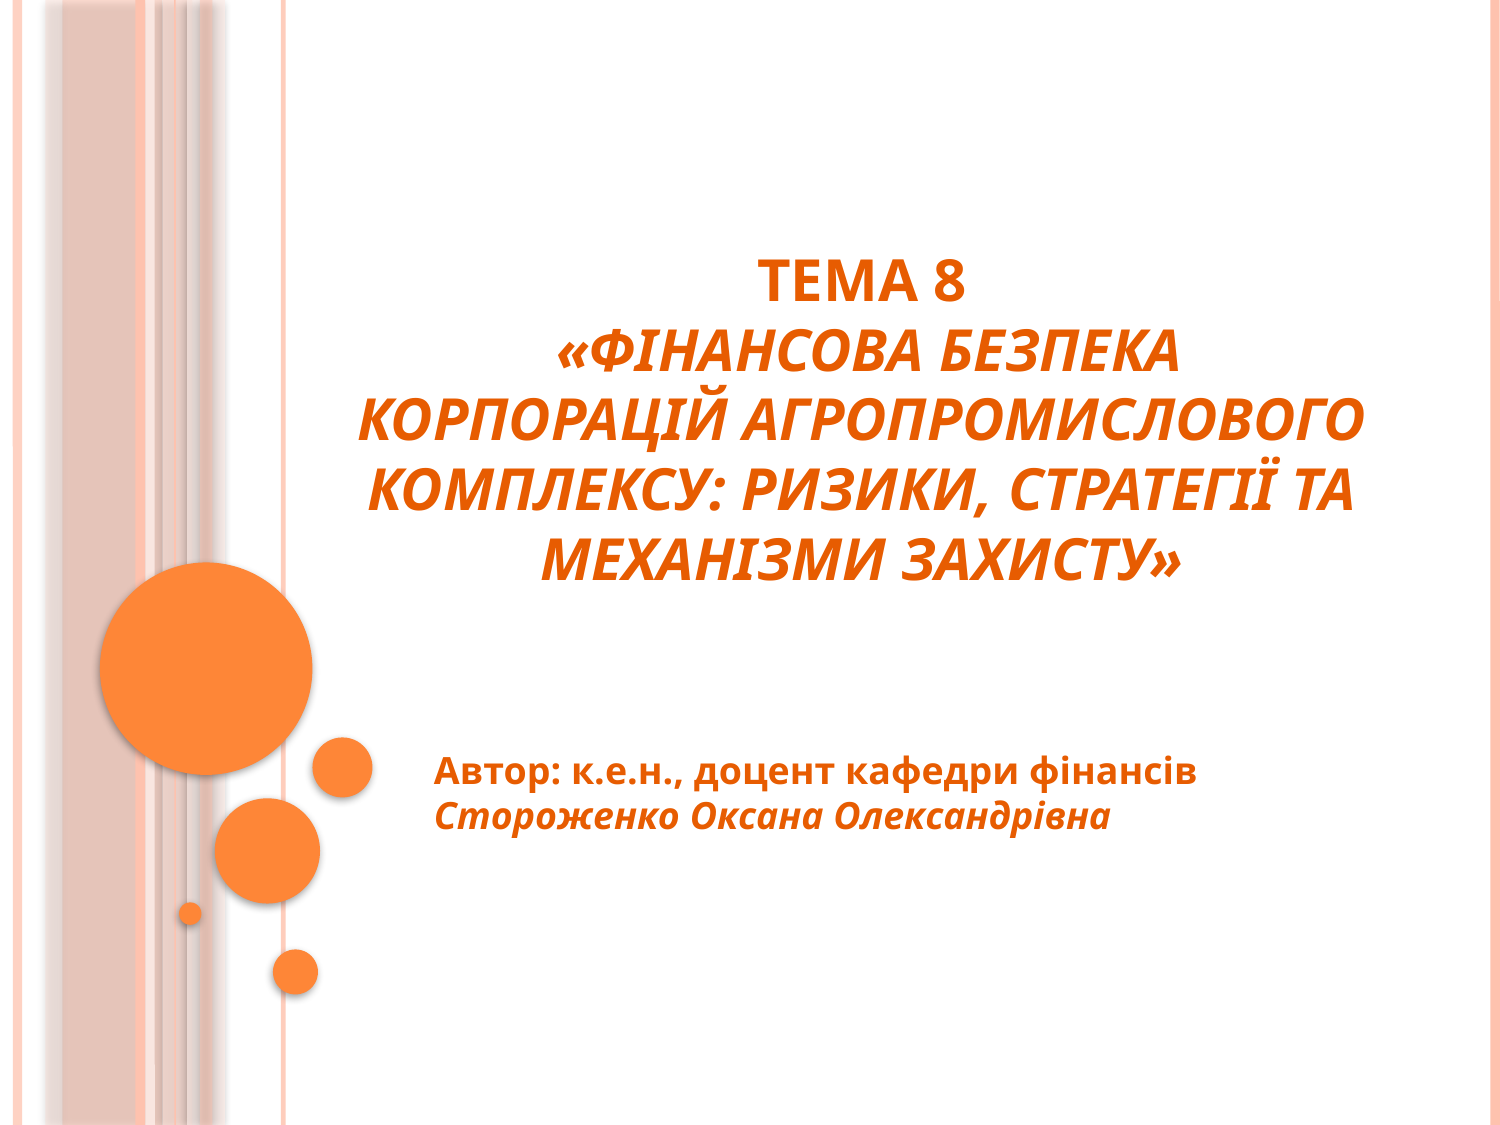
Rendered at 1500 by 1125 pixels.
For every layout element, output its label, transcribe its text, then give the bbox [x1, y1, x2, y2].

subtitle Автор: к.е.н., доцент кафедри фінансів Стороженко Оксана Олександрівна [419, 739, 1412, 1046]
title ТЕМА 8 «Фінансова безпека корпорацій агропромислового комплексу: ризики, стратегії та механізми захисту» [336, 196, 1388, 669]
